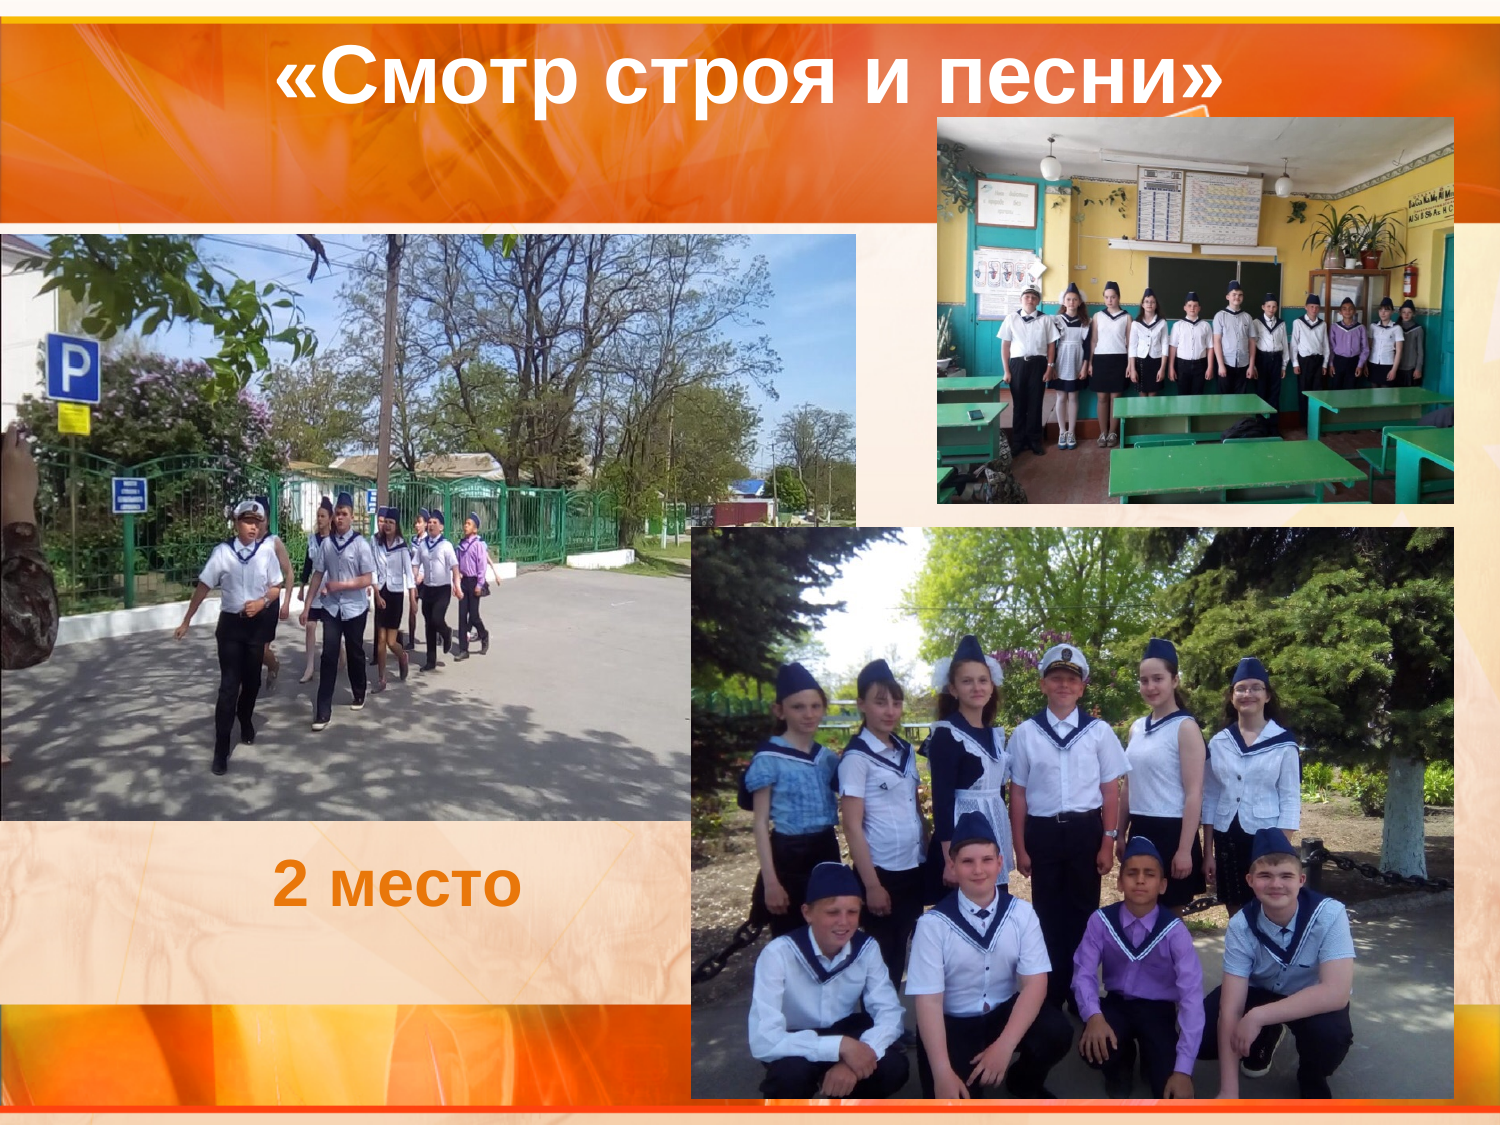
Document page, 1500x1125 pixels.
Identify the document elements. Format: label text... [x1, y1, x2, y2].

picture [0, 0, 1500, 1125]
title «Смотр строя и песни» [74, 26, 1426, 215]
list 2 место [257, 831, 669, 982]
